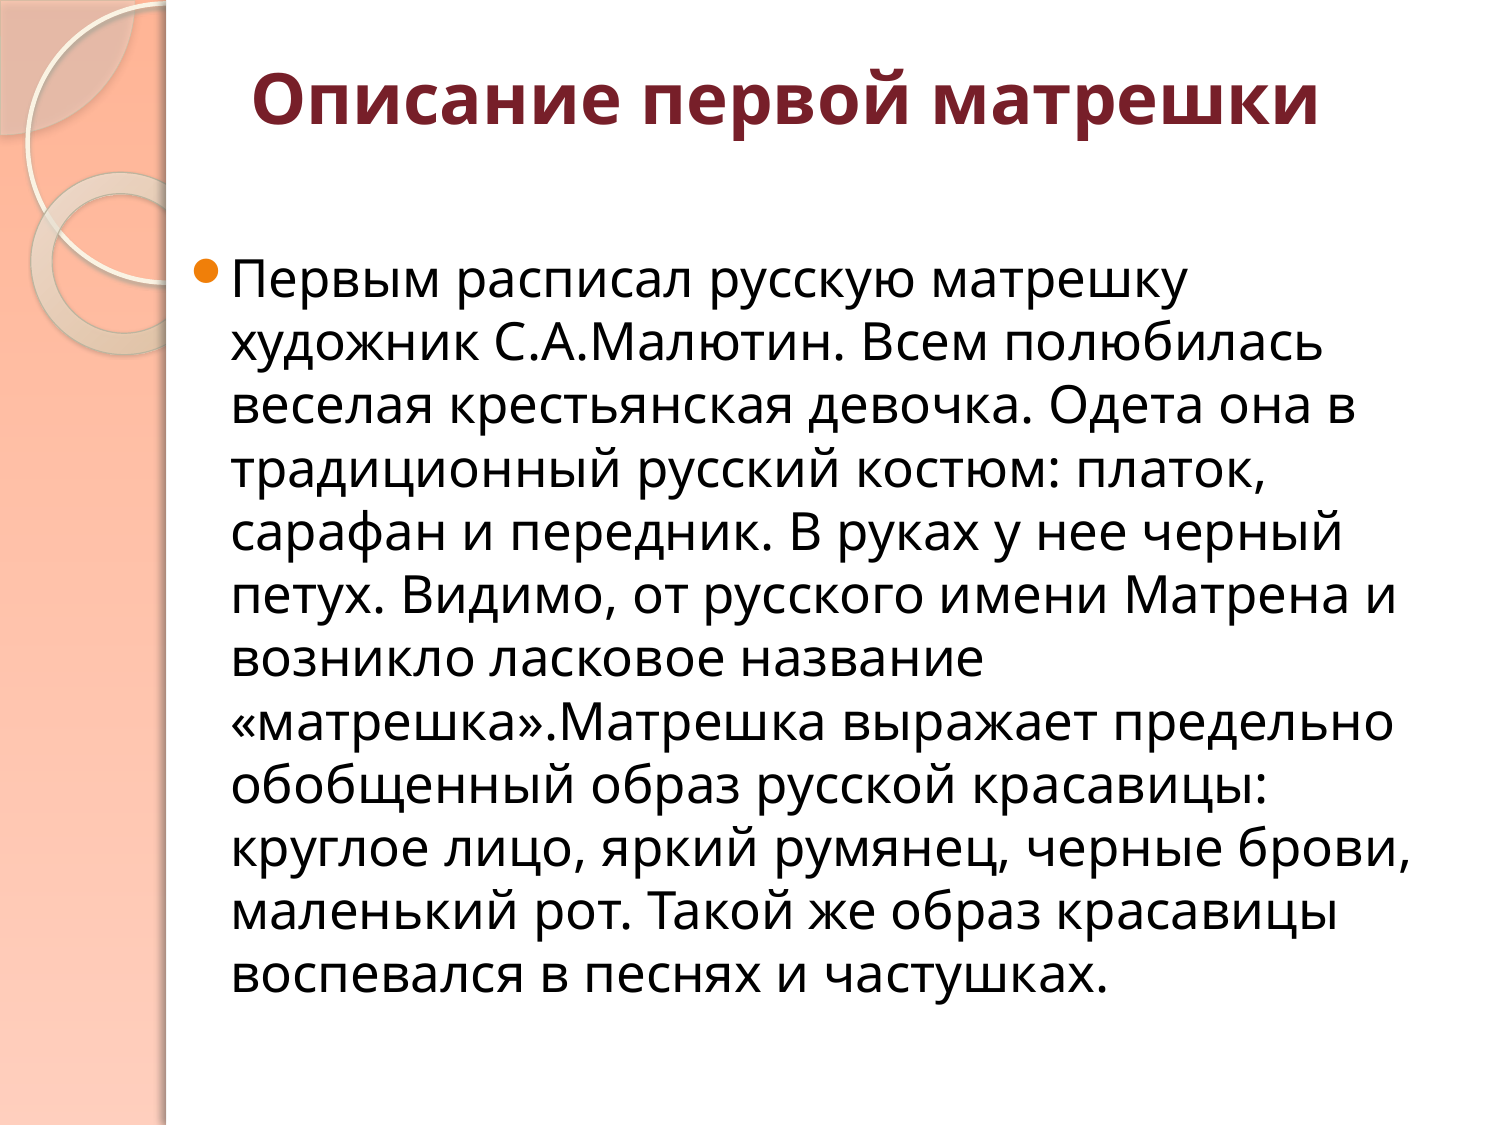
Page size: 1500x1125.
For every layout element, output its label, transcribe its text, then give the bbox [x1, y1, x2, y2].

title Описание первой матрешки [235, 45, 1466, 233]
list Первым расписал русскую матрешку художник С.А.Малютин. Всем полюбилась веселая крестьянская девочка. Одета она в традиционный русский костюм: платок, сарафан и передник. В руках у нее черный петух. Видимо, от русского имени Матрена и возникло ласковое название «матрешка».Матрешка выражает предельно обобщенный образ русской красавицы: круглое лицо, яркий румянец, черные брови, маленький рот. Такой же образ красавицы воспевался в песнях и частушках. [164, 237, 1466, 1025]
